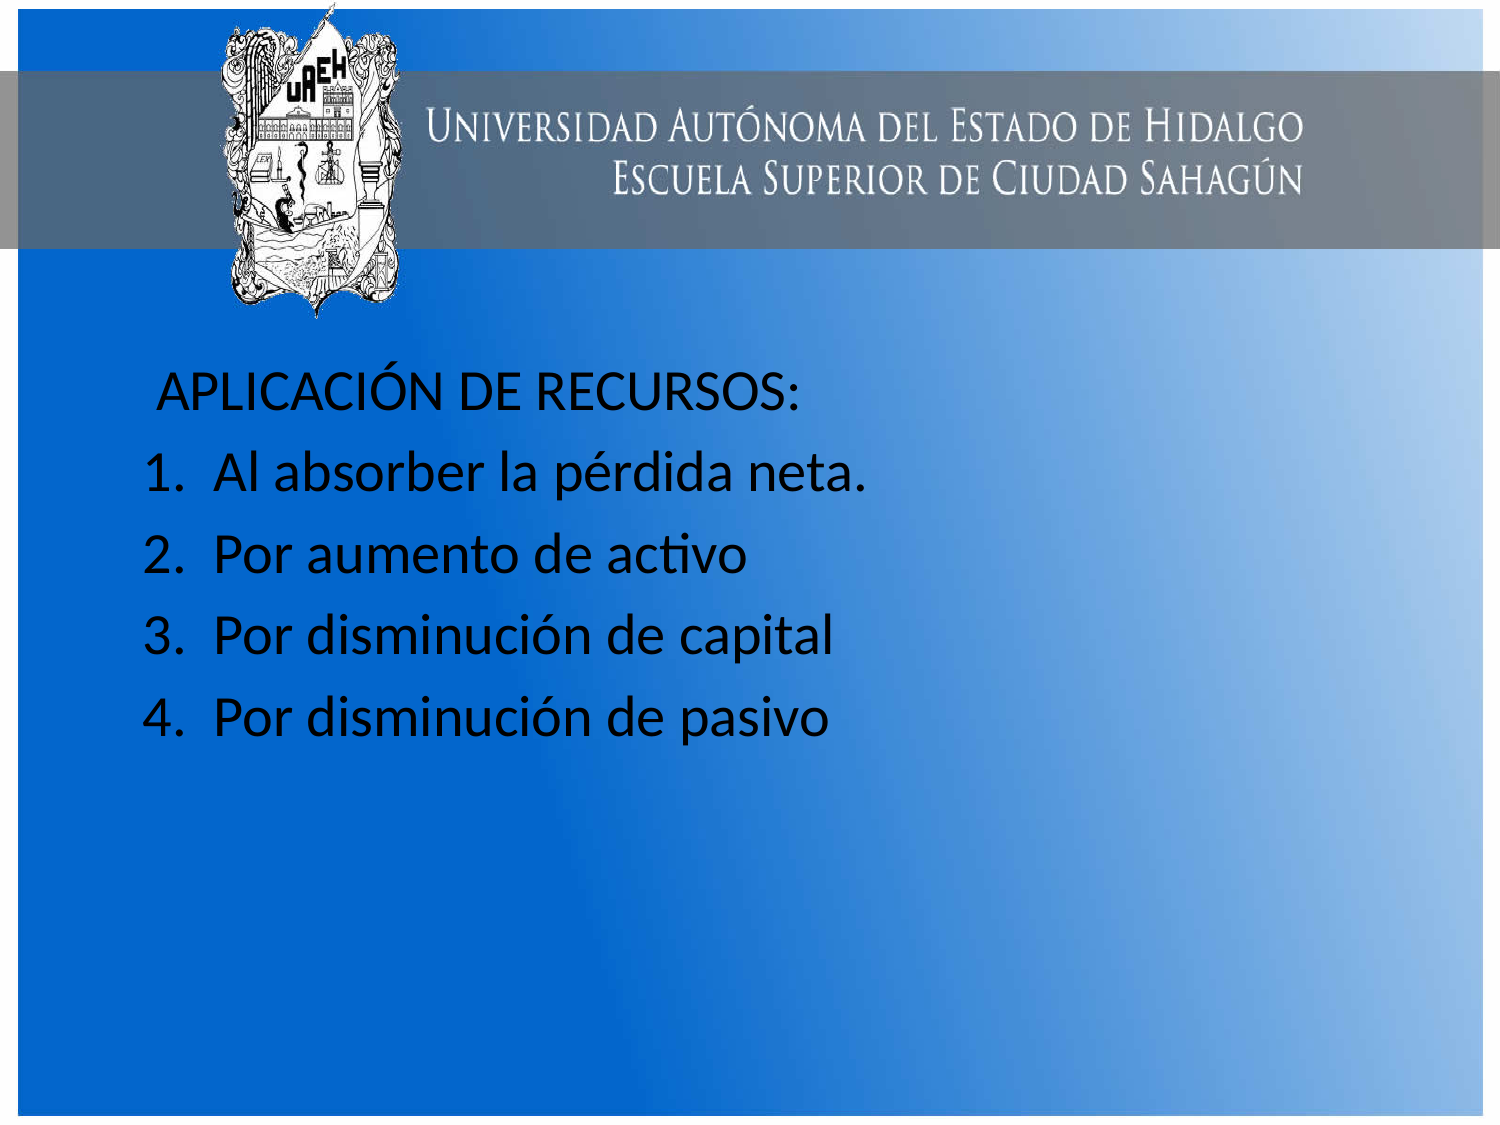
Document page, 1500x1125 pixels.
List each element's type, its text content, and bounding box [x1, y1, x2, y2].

list APLICACIÓN DE RECURSOS: 1. Al absorber la pérdida neta. 2. Por aumento de activo 3. Por disminución de capital 4. Por disminución de pasivo [74, 262, 1426, 1006]
picture [0, 0, 1500, 1125]
